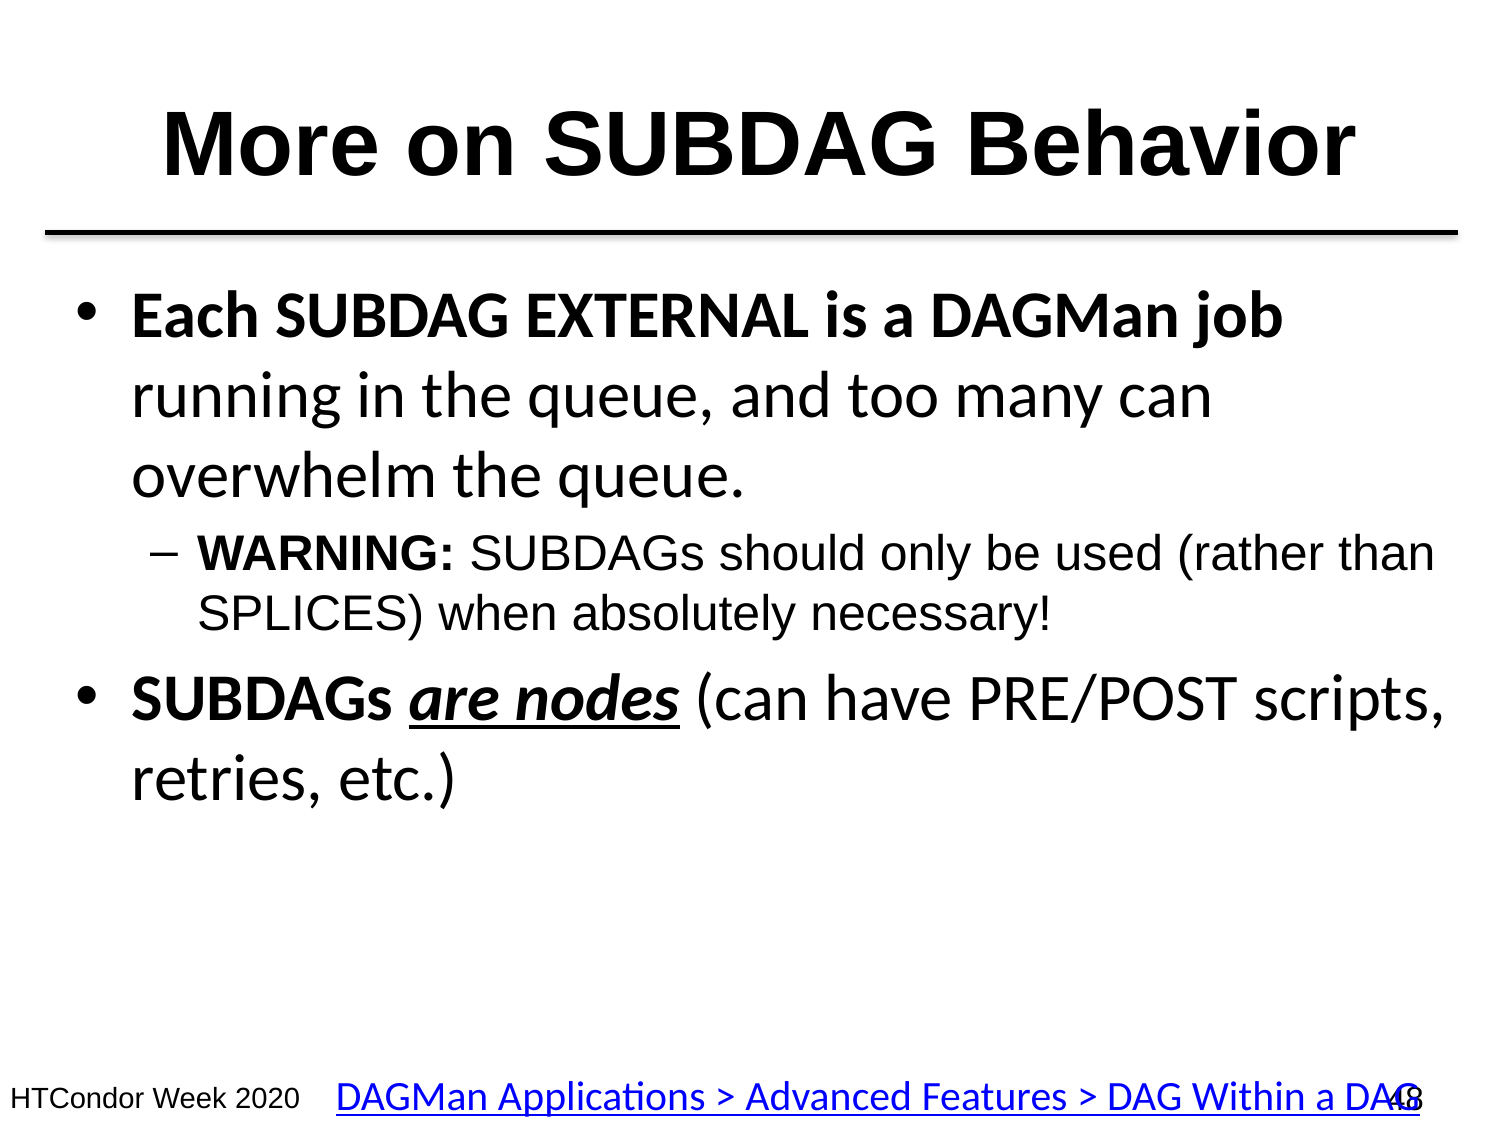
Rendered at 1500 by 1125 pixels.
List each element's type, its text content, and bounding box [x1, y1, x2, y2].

list Each SUBDAG EXTERNAL is a DAGMan job running in the queue, and too many can overwhelm the queue. WARNING: SUBDAGs should only be used (rather than SPLICES) when absolutely necessary! SUBDAGs are nodes (can have PRE/POST scripts, retries, etc.) [60, 262, 1465, 1013]
title More on SUBDAG Behavior [56, 45, 1465, 233]
text_box DAGMan Applications > Advanced Features > DAG Within a DAG [321, 1061, 1482, 1125]
